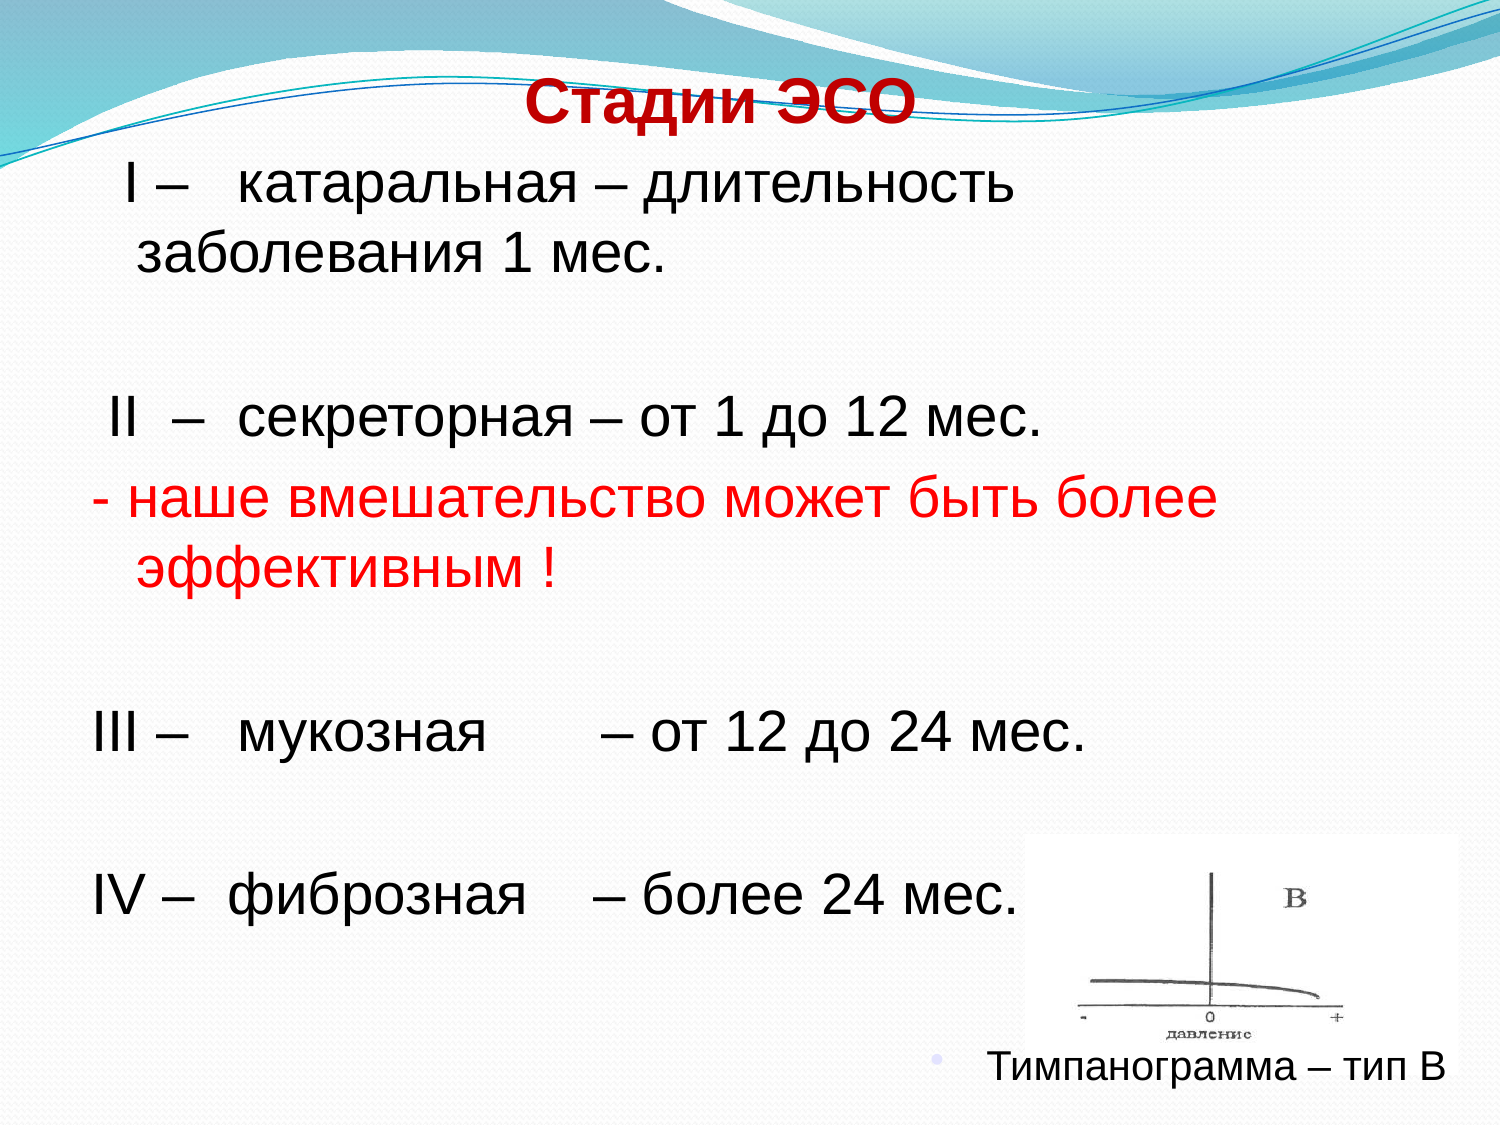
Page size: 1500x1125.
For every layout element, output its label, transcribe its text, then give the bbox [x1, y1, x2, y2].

list *При персистенции миксоидной ткани или при экссудативном среднем отите у детей первых месяцев жизни (если использовать для тимпанометрии зондирующий тон 226 ГЦ) [1017, 1031, 1466, 1088]
text_box Тимпанограмма – тип В [915, 1031, 1483, 1097]
picture [1024, 833, 1459, 1076]
list I – катаральная – длительность заболевания 1 мес. II – секреторная – от 1 до 12 мес. - наше вмешательство может быть более эффективным ! III – мукозная – от 12 до 24 мес. IV – фиброзная – более 24 мес. [76, 137, 1413, 1000]
title Когда мы можем получить тимпанограмму типа «А»? [1017, 835, 1024, 1000]
title Стадии ЭСО [29, 50, 1413, 244]
